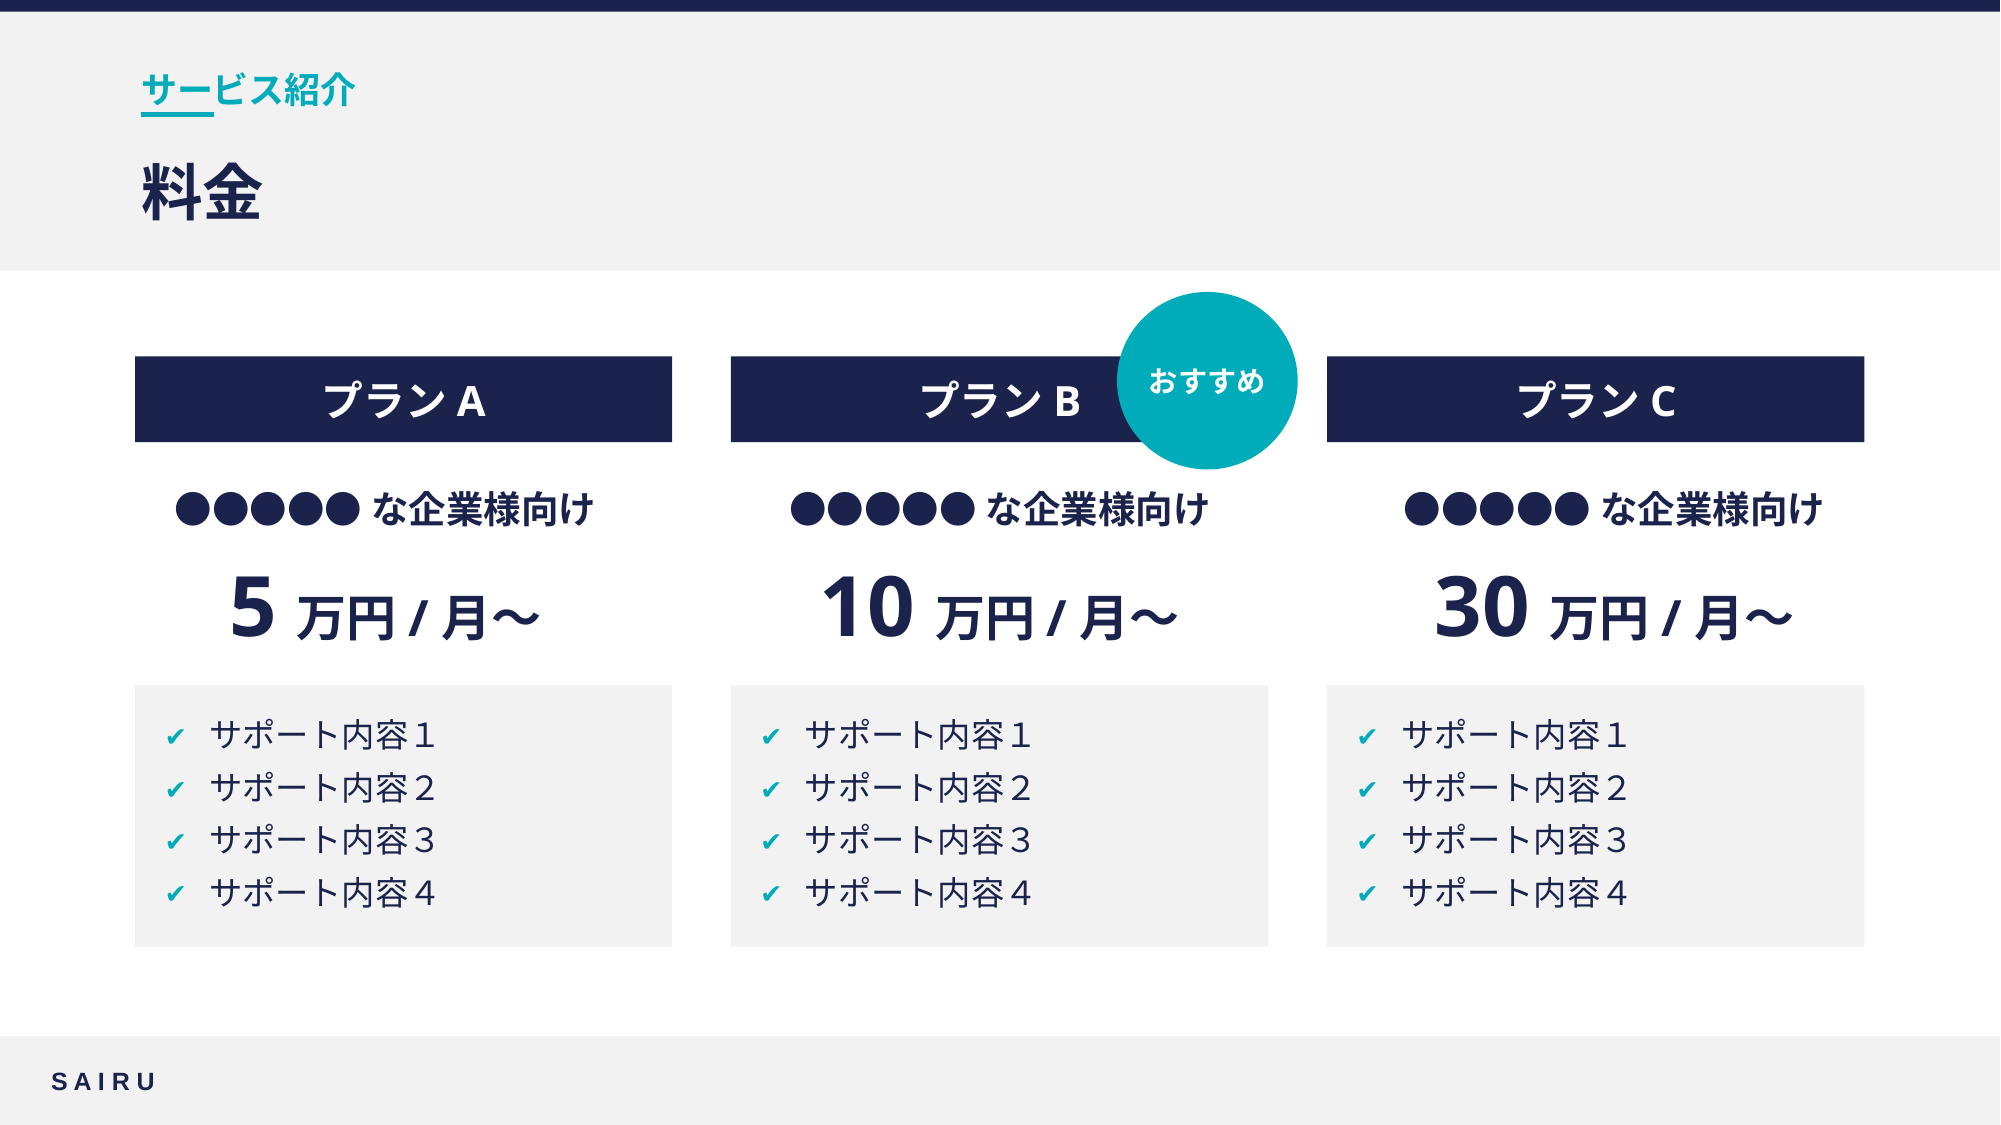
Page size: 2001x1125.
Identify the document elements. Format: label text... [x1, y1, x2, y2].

text_box ●●●●●な企業様向け [135, 480, 636, 538]
text_box サポート内容１ サポート内容２ サポート内容３ サポート内容４ [1326, 685, 1865, 947]
title 料金 [135, 146, 1865, 236]
text_box 30万円/月〜 [1364, 547, 1865, 659]
text_box 10万円/月〜 [749, 547, 1250, 659]
text_box 5万円/月〜 [135, 547, 636, 659]
text_box S A I R U [44, 1056, 206, 1105]
text_box ●●●●●な企業様向け [749, 480, 1250, 538]
text_box おすすめ [1116, 291, 1298, 470]
text_box プランA [135, 356, 673, 443]
text_box プランC [1327, 356, 1865, 443]
text_box サポート内容１ サポート内容２ サポート内容３ サポート内容４ [135, 685, 672, 947]
text_box ●●●●●な企業様向け [1364, 480, 1865, 538]
text_box サポート内容１ サポート内容２ サポート内容３ サポート内容４ [730, 685, 1269, 947]
text_box プランB [730, 356, 1142, 443]
list サービス紹介 [135, 61, 1865, 104]
